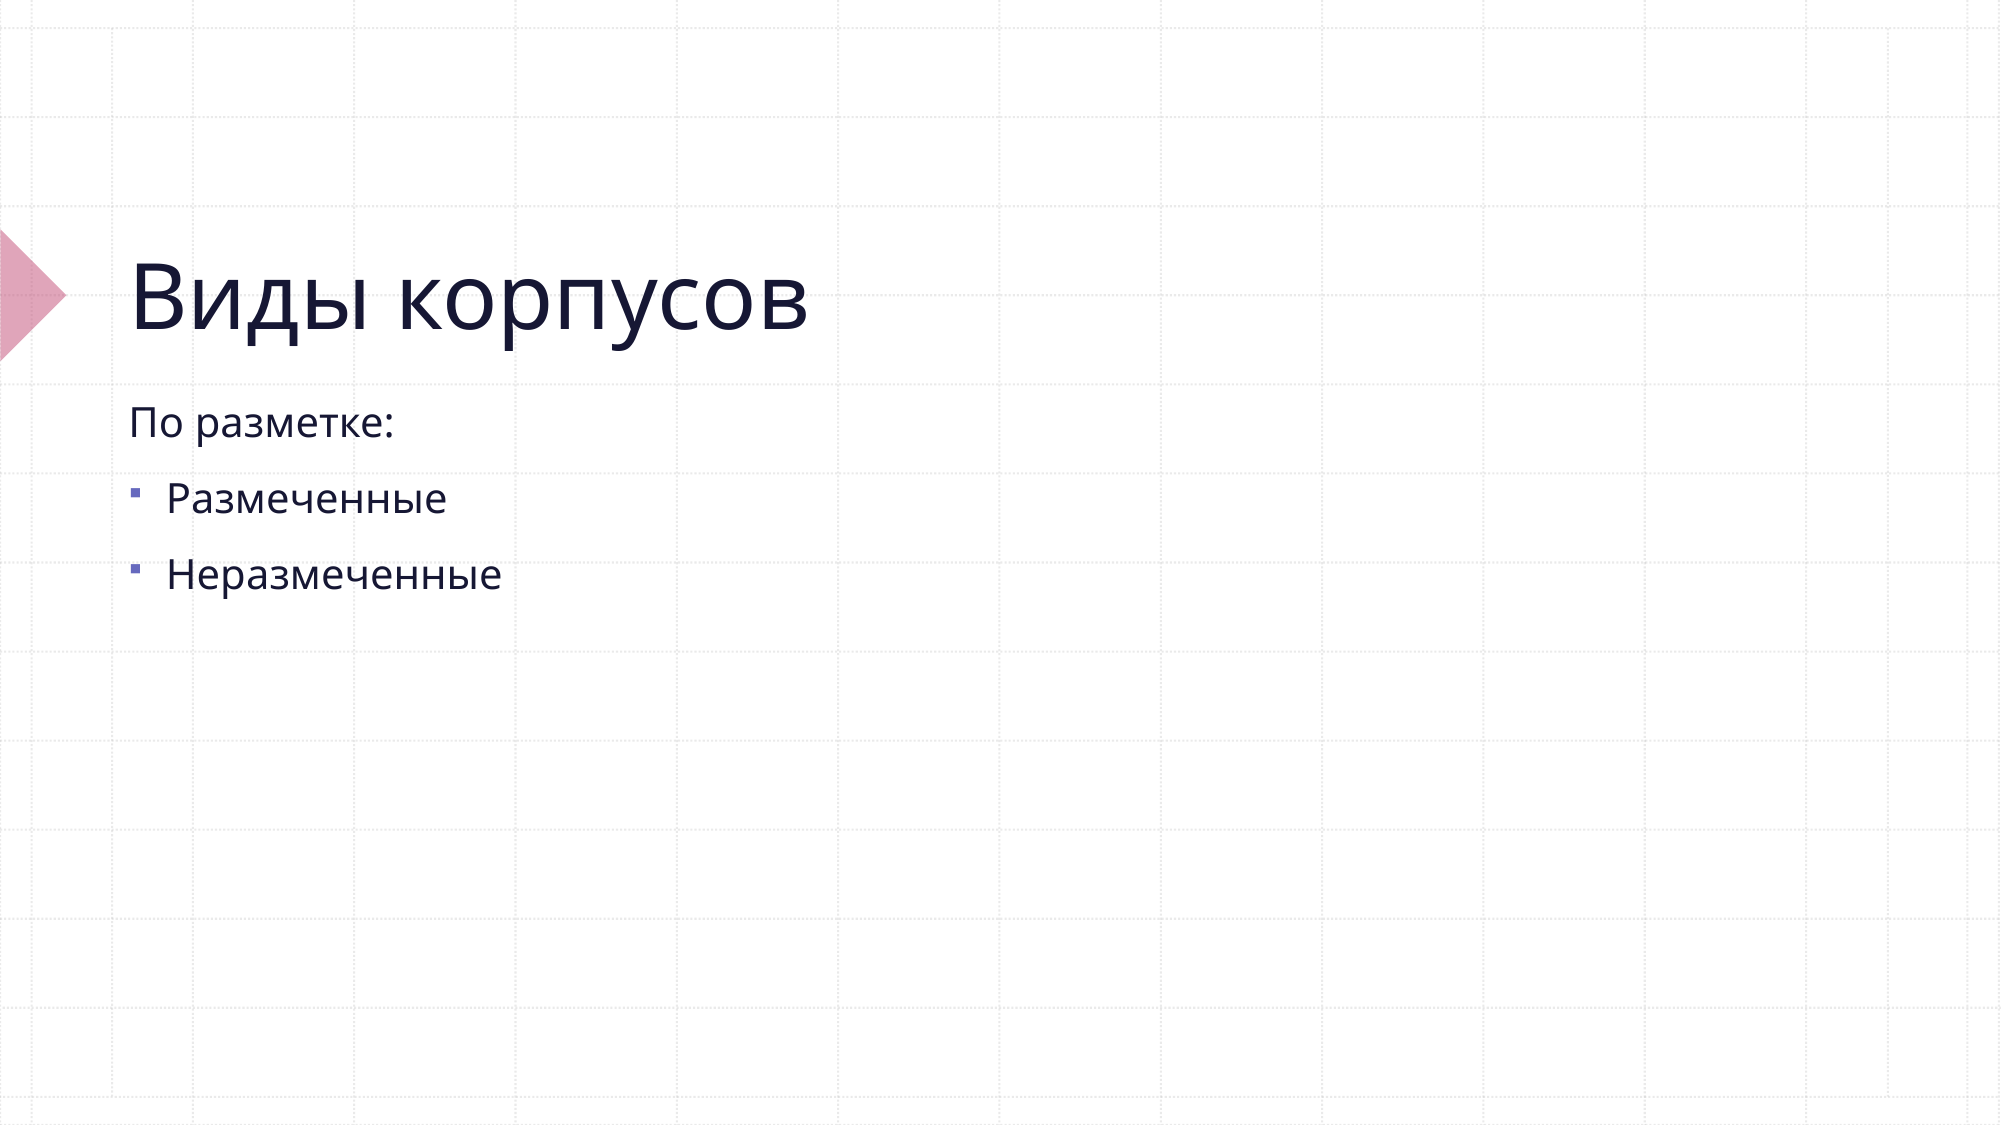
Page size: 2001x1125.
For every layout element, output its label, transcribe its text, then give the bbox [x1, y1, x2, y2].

list По разметке: Размеченные Неразмеченные [113, 383, 1808, 969]
title Виды корпусов [113, 119, 1808, 356]
